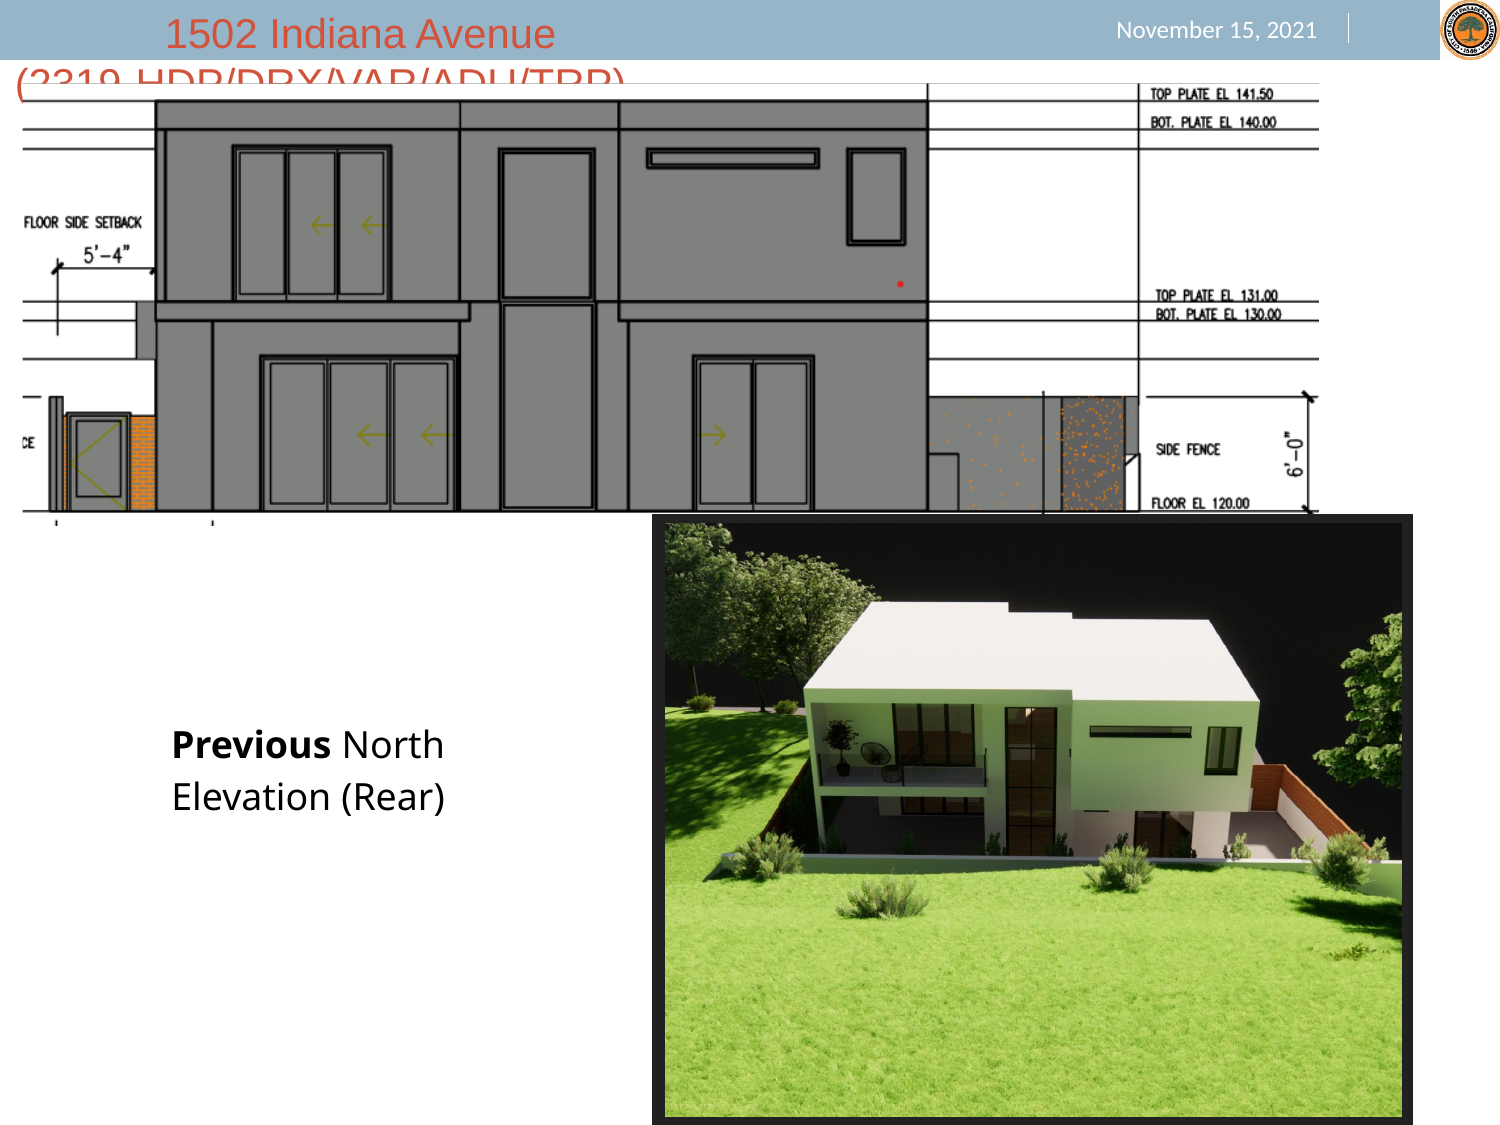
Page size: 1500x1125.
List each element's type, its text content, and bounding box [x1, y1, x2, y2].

text_box Previous North Elevation (Rear) [122, 707, 494, 826]
picture [1440, 0, 1500, 60]
picture [22, 66, 1413, 1125]
